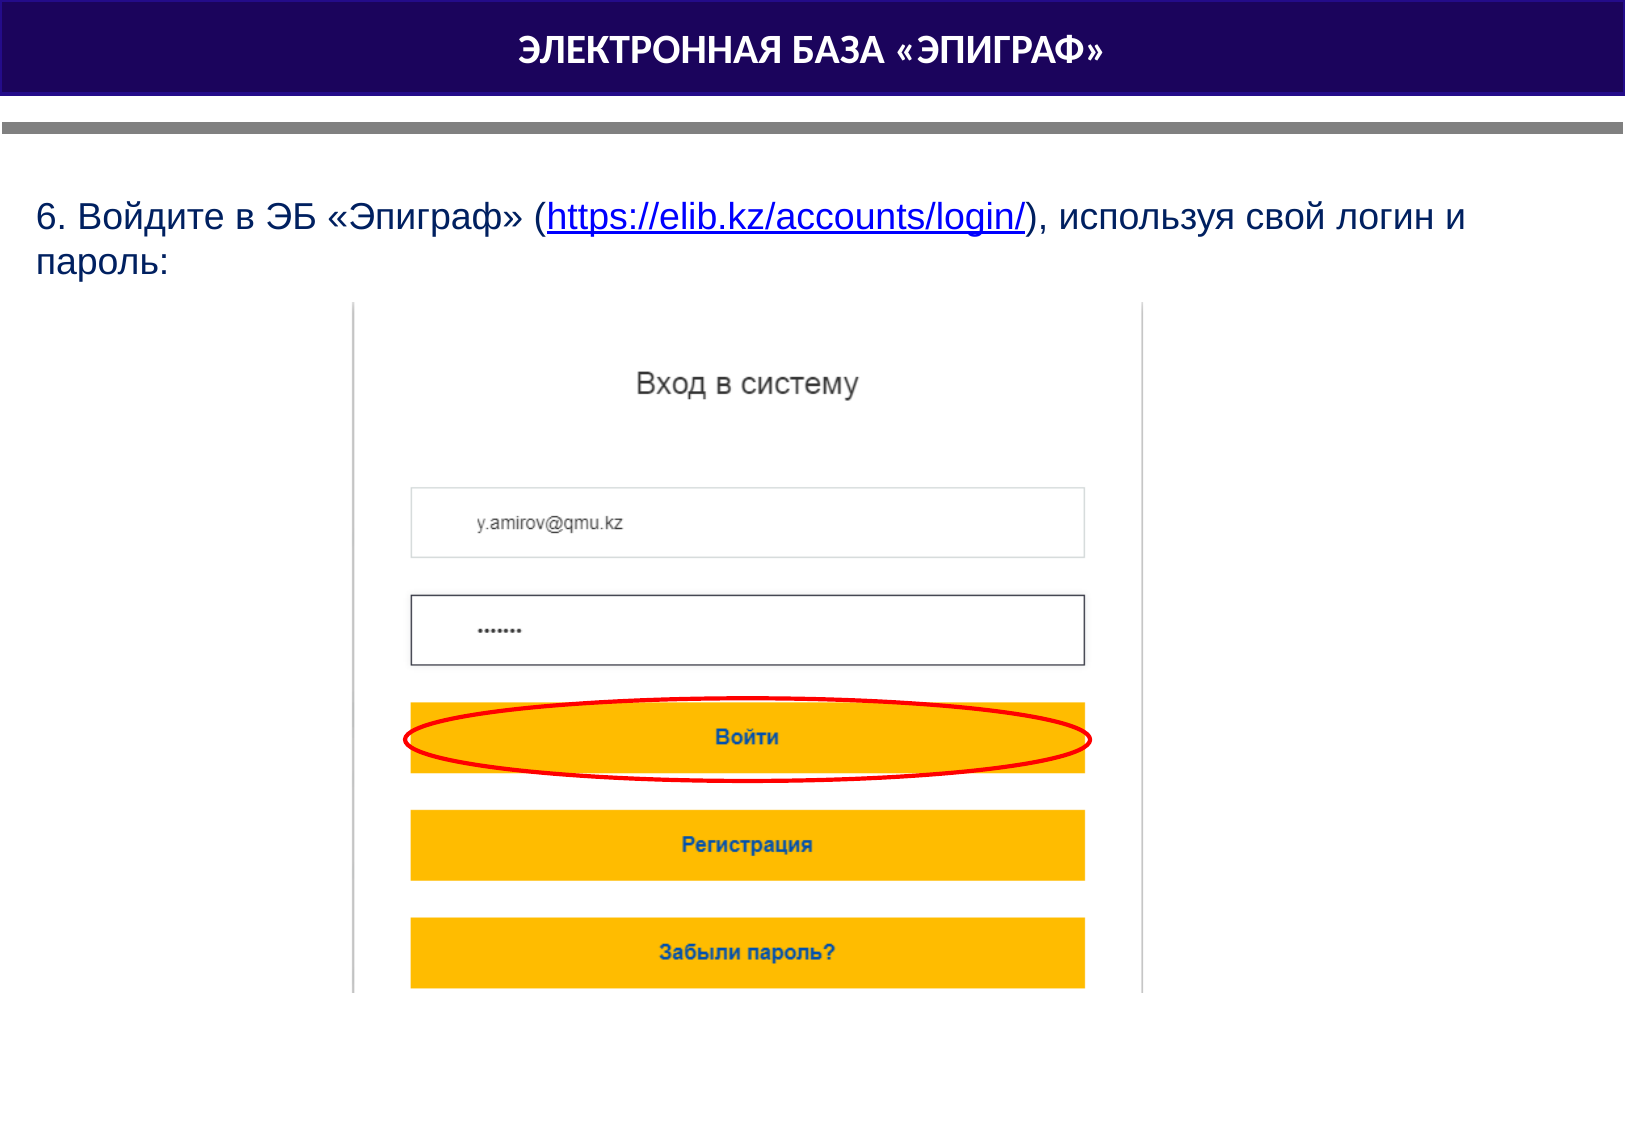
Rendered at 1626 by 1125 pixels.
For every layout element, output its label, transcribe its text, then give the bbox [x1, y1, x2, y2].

picture [351, 302, 1144, 994]
text_box 6. Войдите в ЭБ «Эпиграф» (https://elib.kz/accounts/login/), используя свой логин и пароль: [21, 184, 1581, 335]
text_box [0, 0, 1625, 137]
